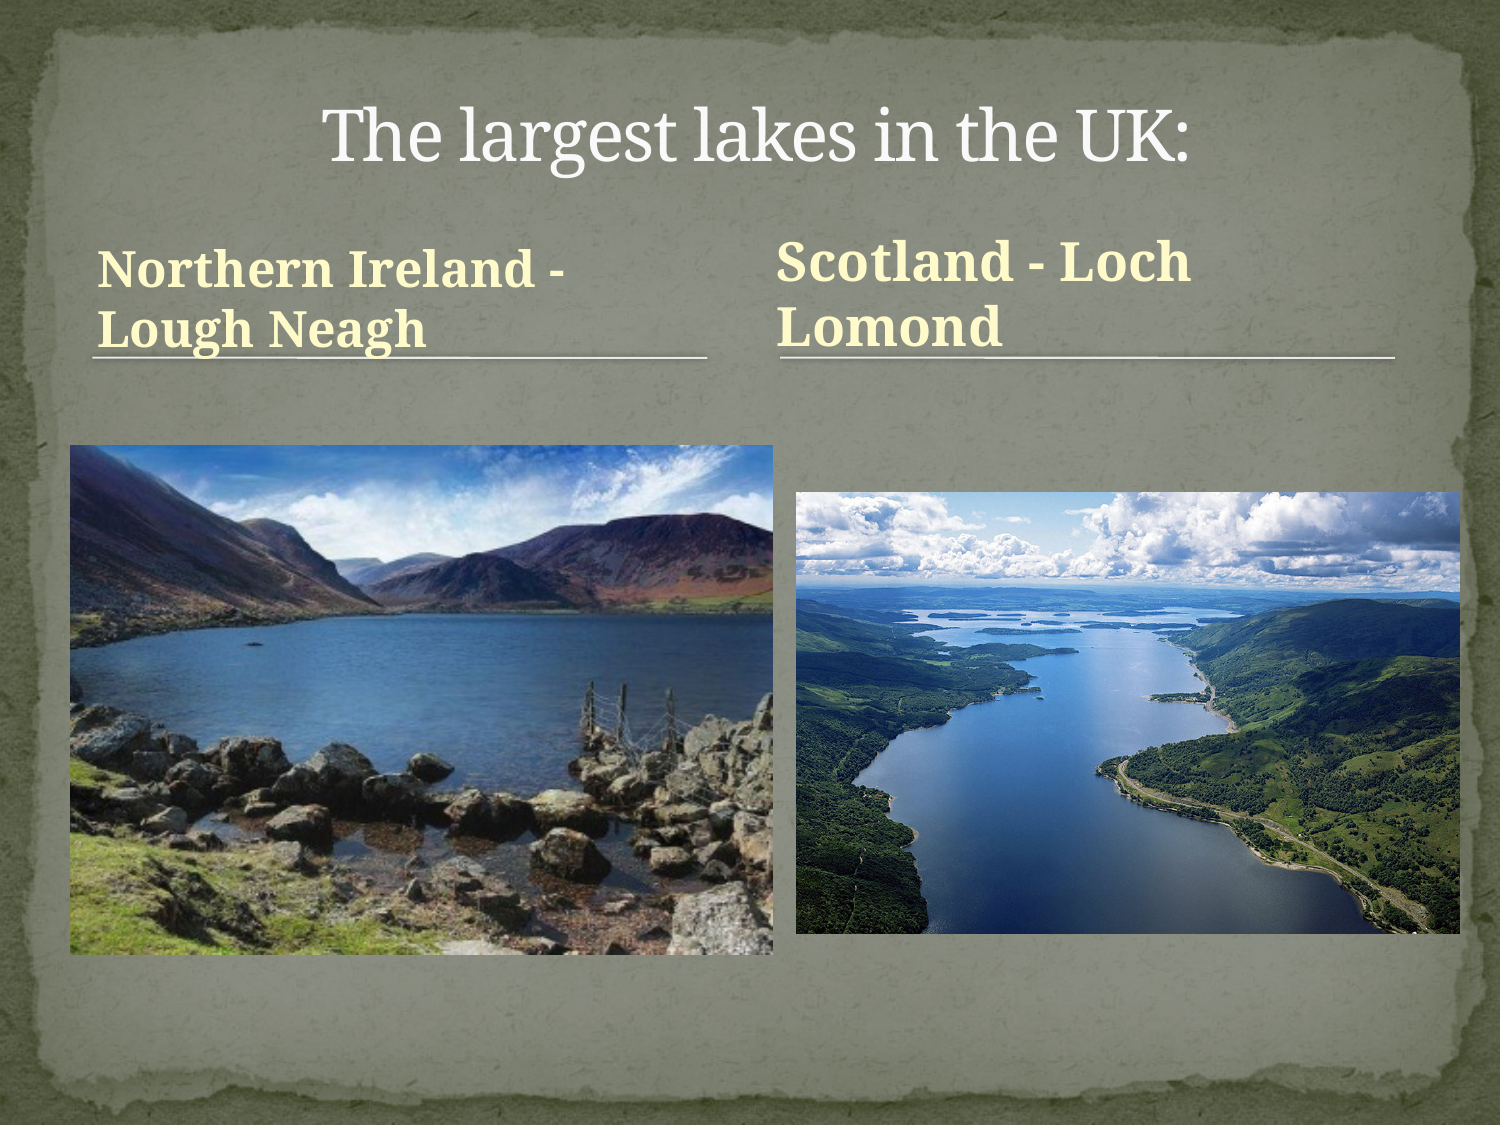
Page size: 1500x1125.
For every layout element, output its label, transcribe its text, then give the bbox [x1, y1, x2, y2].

list Northern Ireland - Lough Neagh [80, 303, 747, 432]
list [798, 493, 1459, 932]
title The largest lakes in the UK: [81, 81, 1433, 270]
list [73, 448, 772, 954]
list Scotland - Loch Lomond [760, 303, 1427, 432]
